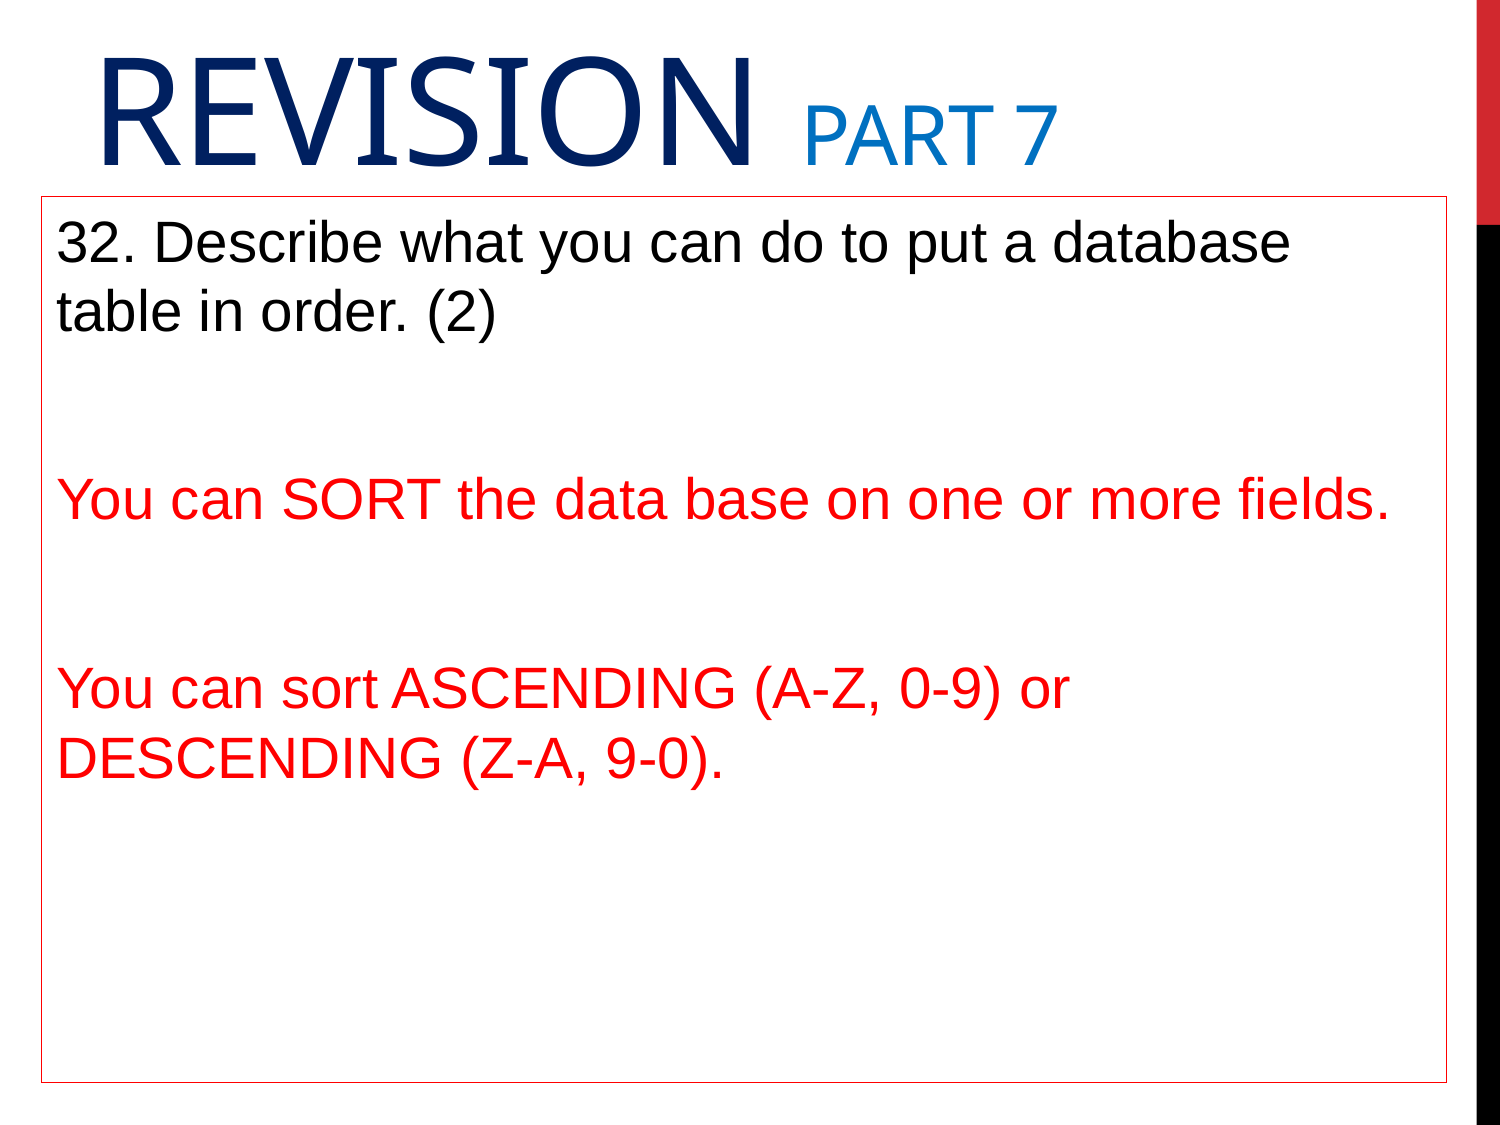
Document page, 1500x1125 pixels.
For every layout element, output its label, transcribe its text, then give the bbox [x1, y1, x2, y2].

title Revision Part 7 [75, 7, 1365, 196]
list 32. Describe what you can do to put a database table in order. (2) You can SORT the data base on one or more fields. You can sort ASCENDING (A-Z, 0-9) or DESCENDING (Z-A, 9-0). [41, 196, 1447, 1083]
